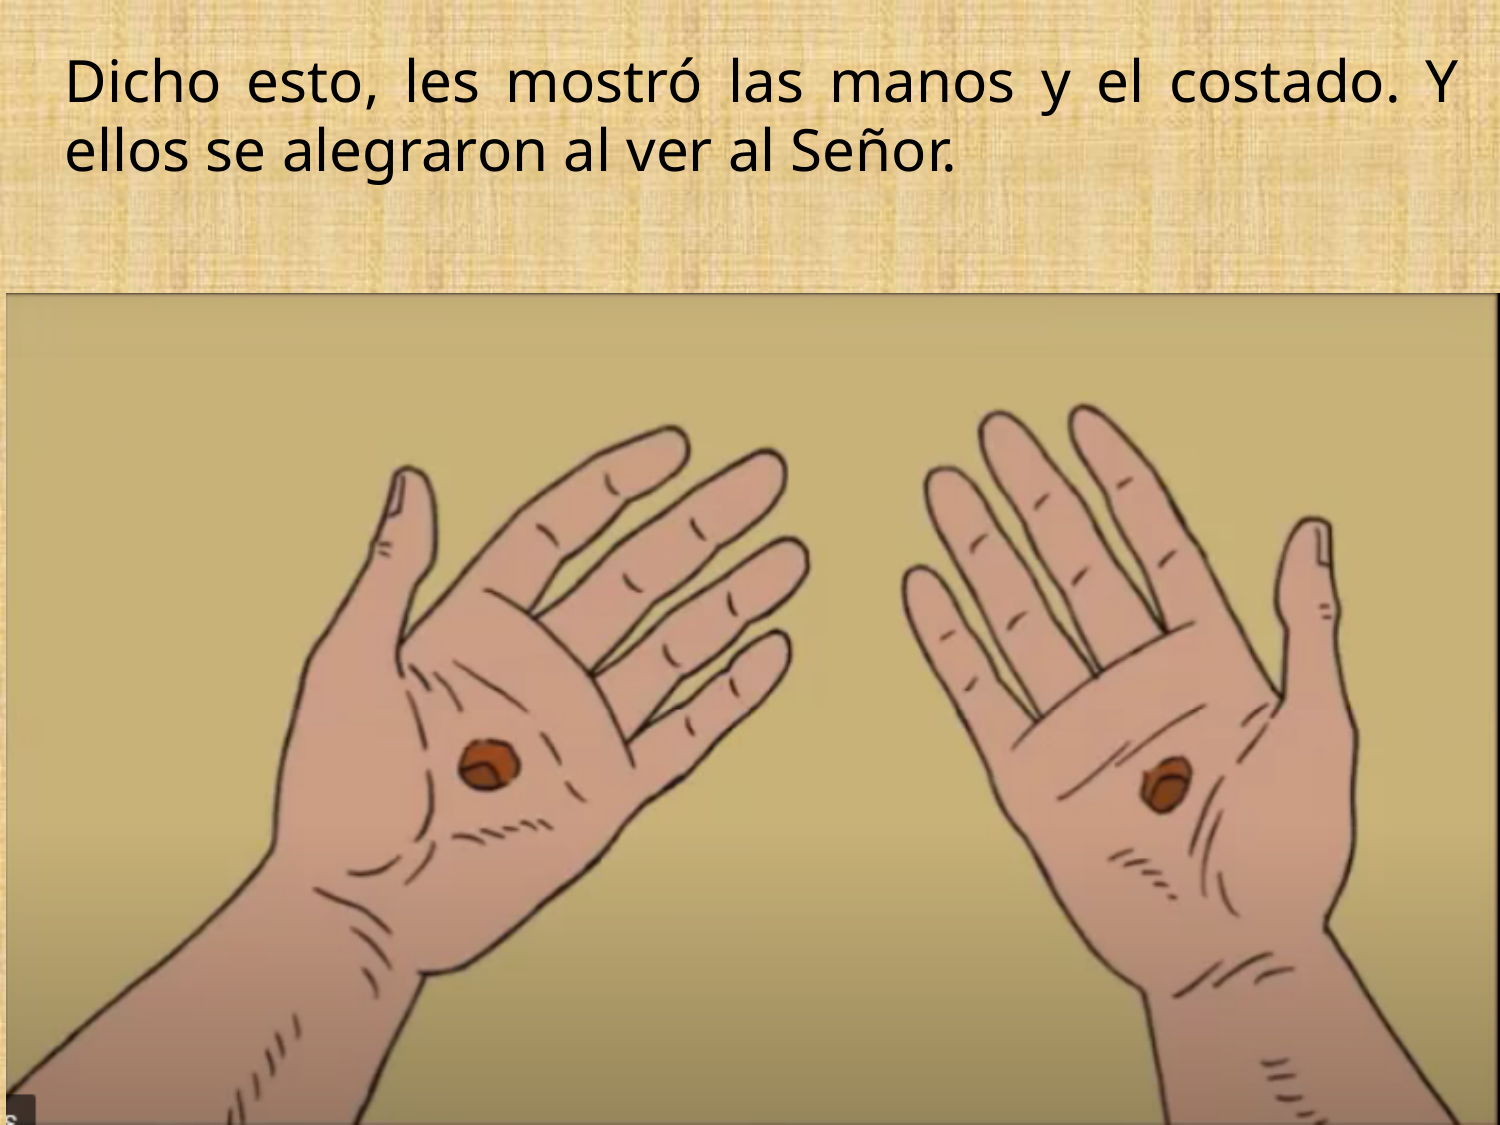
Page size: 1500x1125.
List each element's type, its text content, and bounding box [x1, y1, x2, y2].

text_box Dicho esto, les mostró las manos y el costado. Y ellos se alegraron al ver al Señor. [49, 36, 1474, 261]
picture [0, 0, 1500, 1125]
